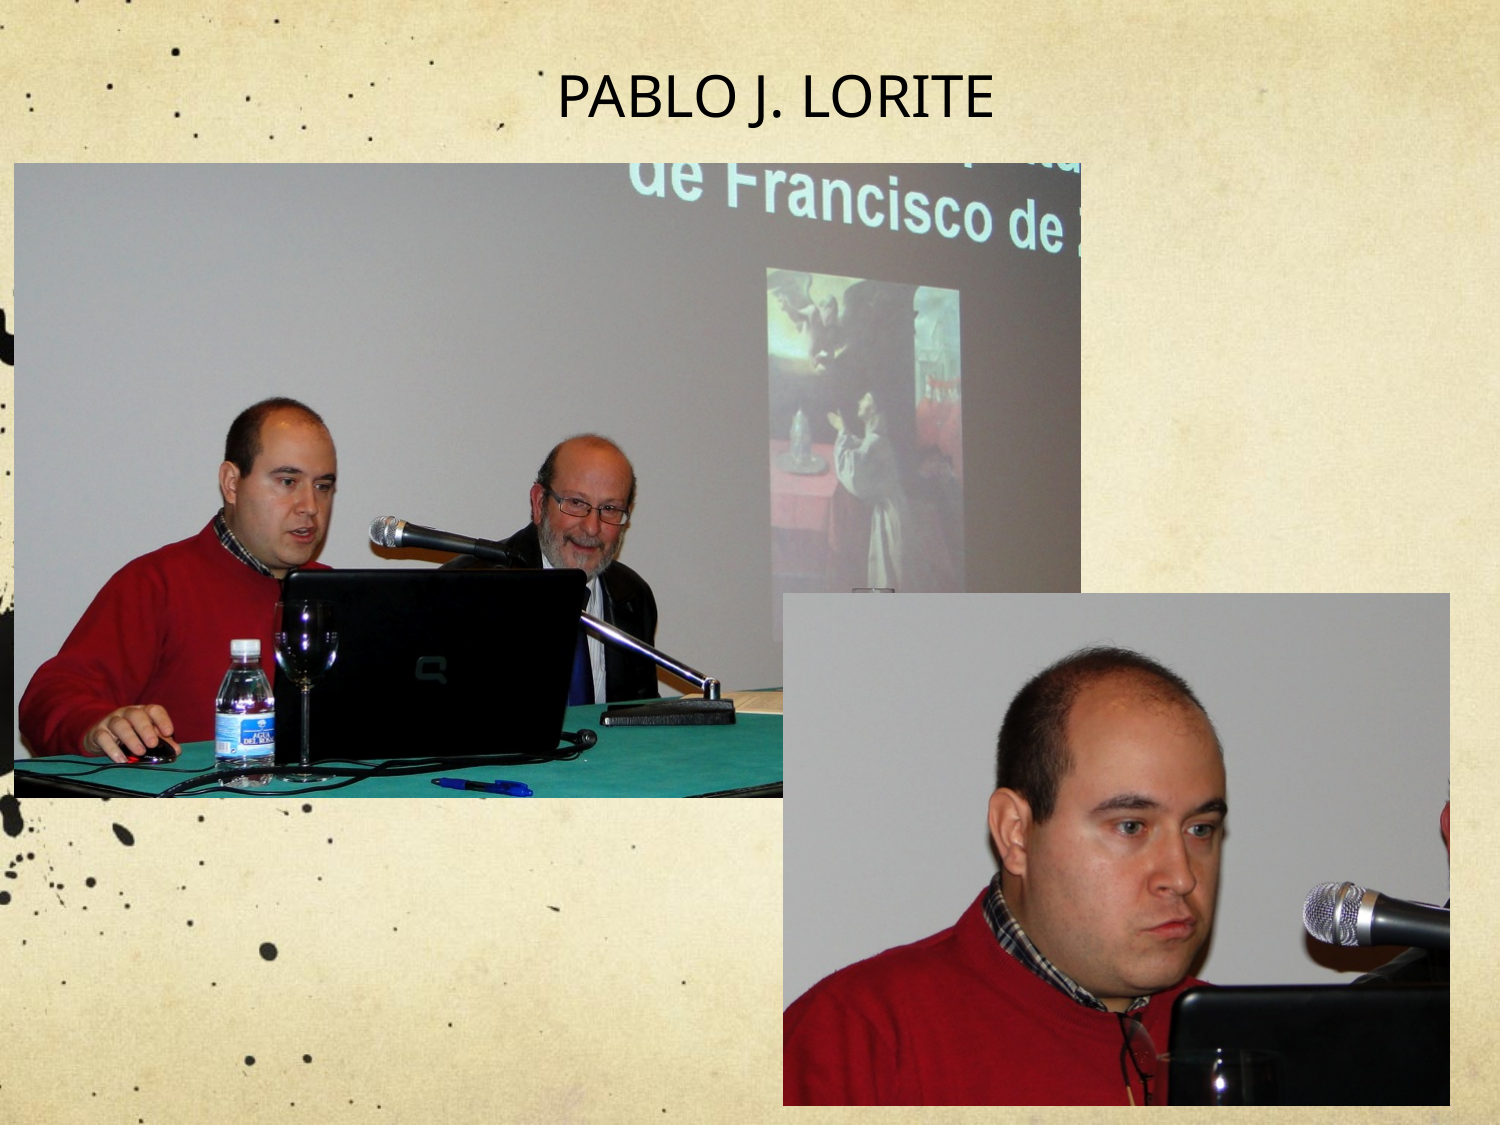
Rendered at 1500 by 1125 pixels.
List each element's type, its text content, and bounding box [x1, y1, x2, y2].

title PABLO J. LORITE [319, 4, 1234, 164]
picture [0, 0, 1500, 1125]
